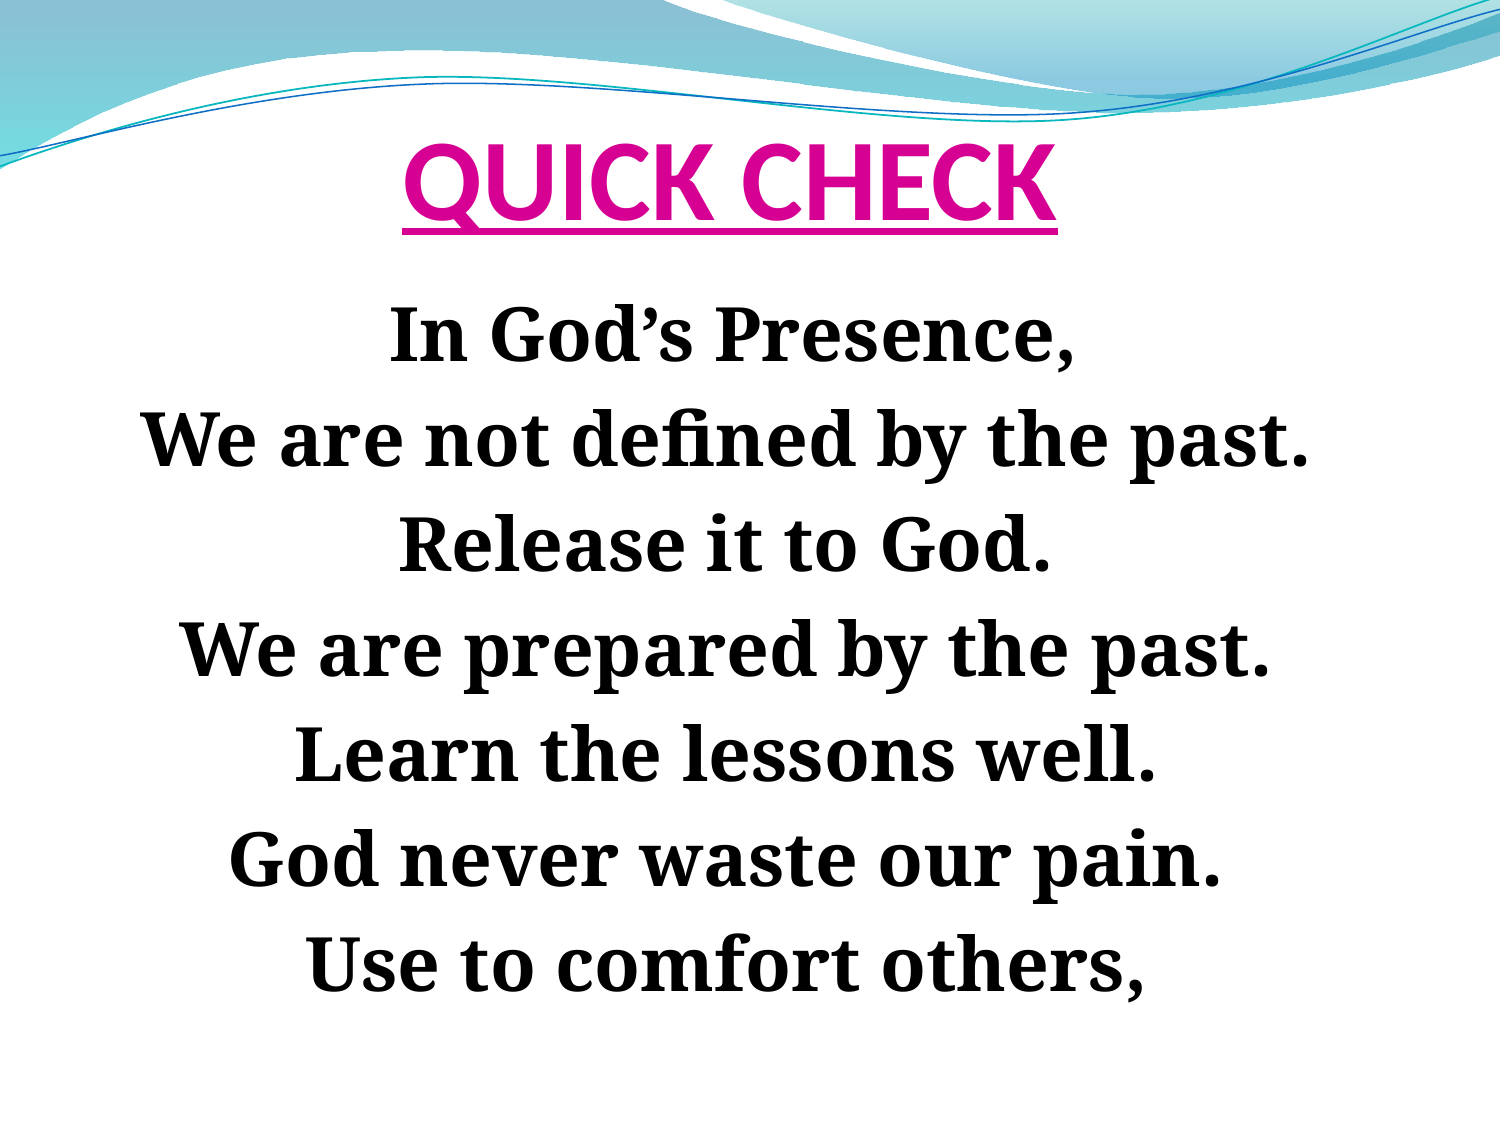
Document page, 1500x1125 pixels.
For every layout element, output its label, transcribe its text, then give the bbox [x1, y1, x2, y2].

subtitle In God’s Presence, We are not defined by the past. Release it to God. We are prepared by the past. Learn the lessons well. God never waste our pain. Use to comfort others, [87, 278, 1376, 1047]
title QUICK CHECK [87, 66, 1376, 244]
